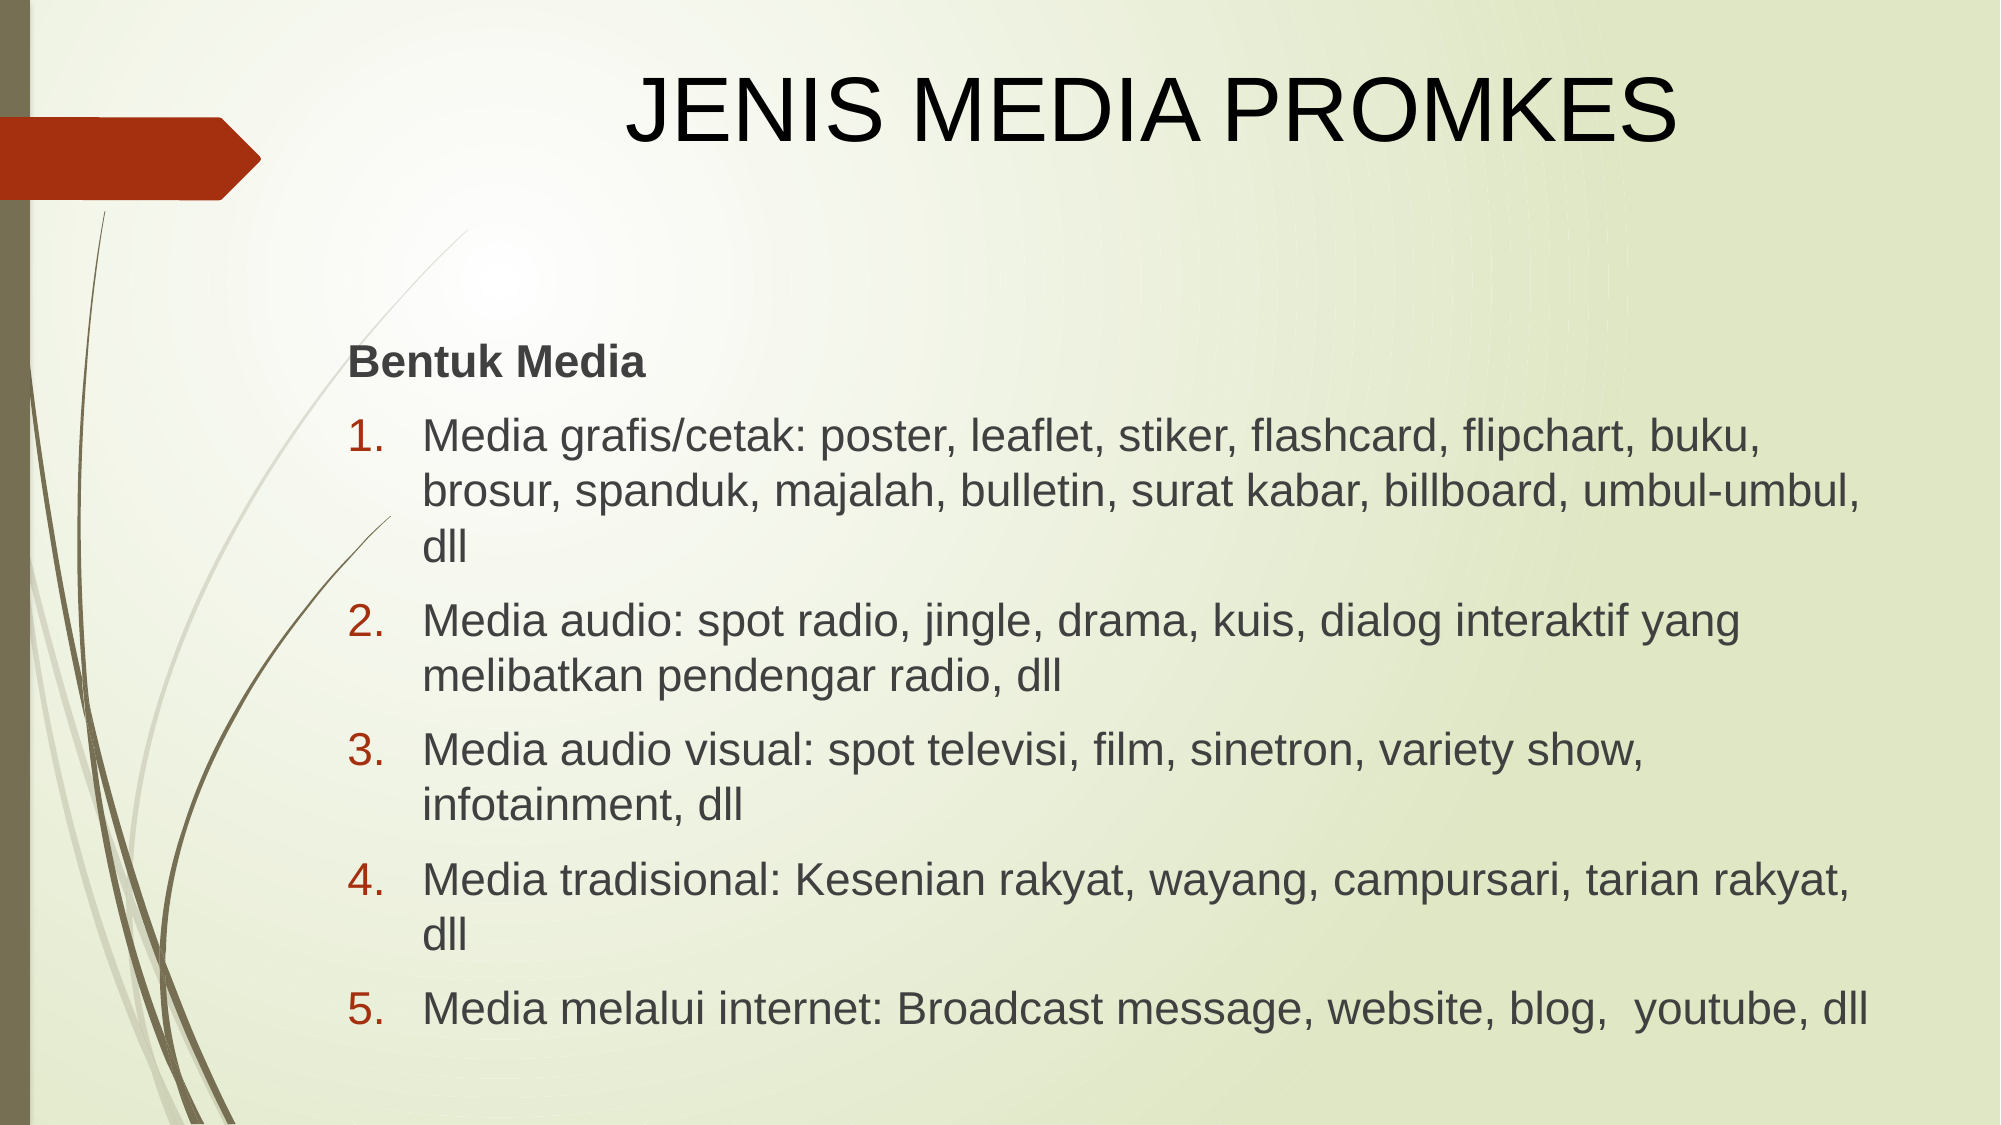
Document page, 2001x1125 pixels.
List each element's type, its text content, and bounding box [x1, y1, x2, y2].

list Bentuk Media Media grafis/cetak: poster, leaflet, stiker, flashcard, flipchart, buku, brosur, spanduk, majalah, bulletin, surat kabar, billboard, umbul-umbul, dll Media audio: spot radio, jingle, drama, kuis, dialog interaktif yang melibatkan pendengar radio, dll Media audio visual: spot televisi, film, sinetron, variety show, infotainment, dll Media tradisional: Kesenian rakyat, wayang, campursari, tarian rakyat, dll Media melalui internet: Broadcast message, website, blog, youtube, dll [332, 323, 1888, 1053]
text_box JENIS MEDIA PROMKES [306, 16, 2000, 193]
